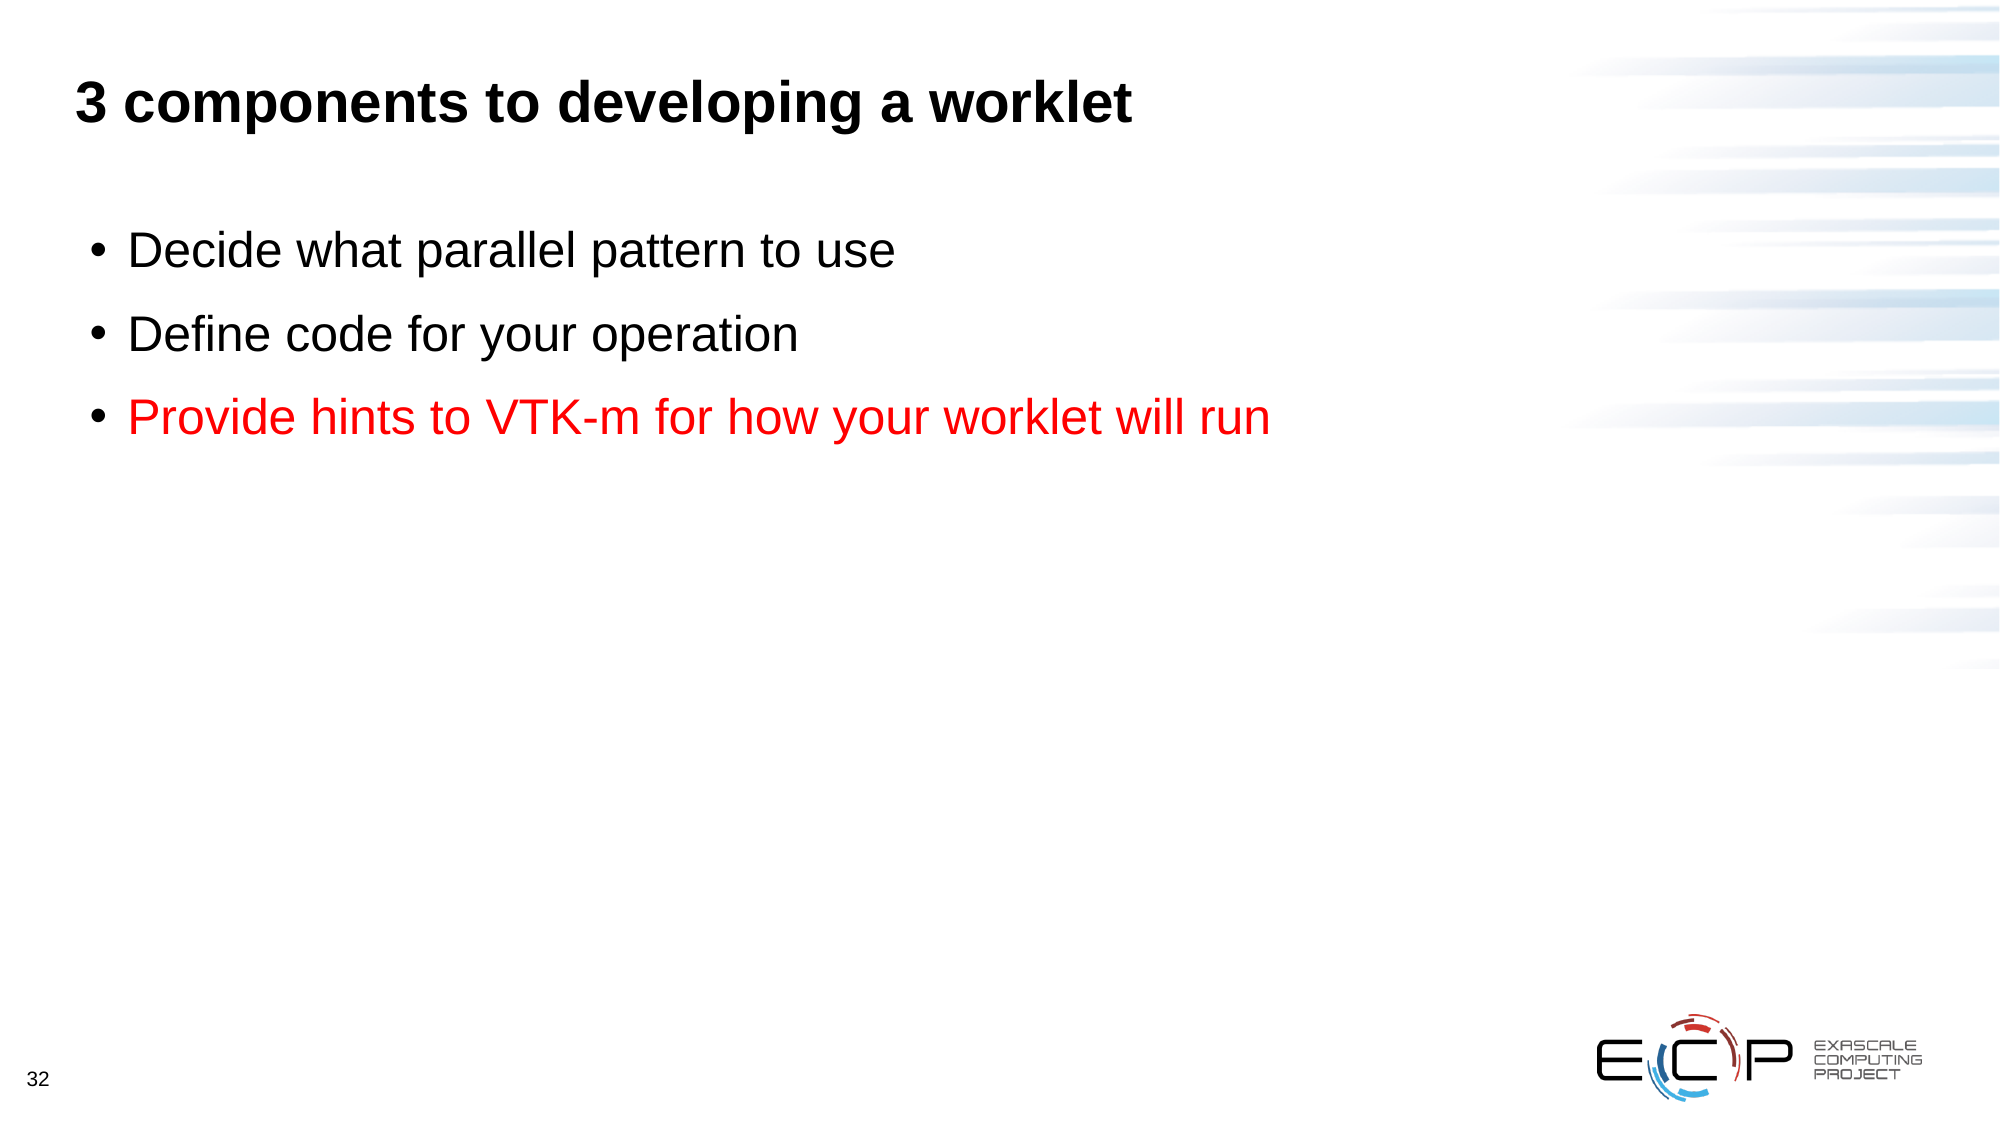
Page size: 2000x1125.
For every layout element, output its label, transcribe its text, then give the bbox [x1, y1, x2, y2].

picture [1531, 0, 2000, 669]
title 3 components to developing a worklet [59, 67, 1927, 218]
text_box Decide what parallel pattern to use Define code for your operation Provide hints to VTK-m for how your worklet will run [74, 217, 1732, 882]
picture [1597, 1014, 1922, 1102]
